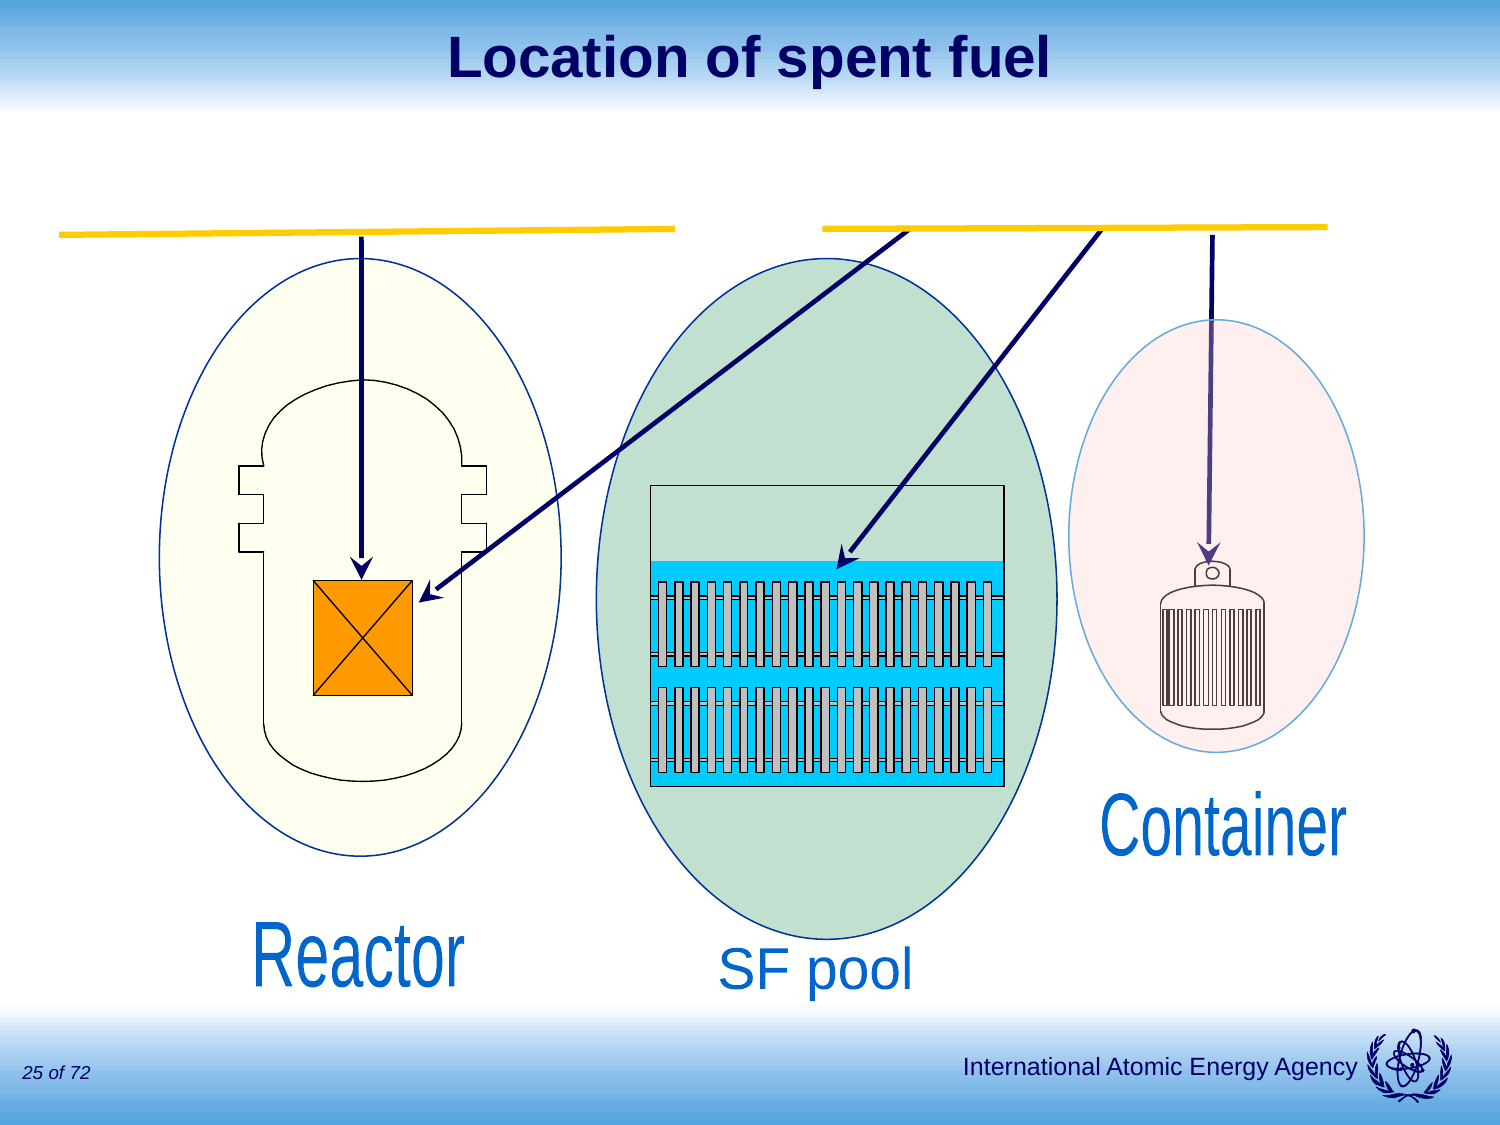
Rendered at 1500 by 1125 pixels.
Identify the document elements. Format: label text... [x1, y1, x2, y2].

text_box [1156, 557, 1269, 734]
text_box [495, 498, 562, 779]
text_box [646, 482, 1008, 790]
text_box [596, 263, 1058, 940]
text_box [236, 793, 483, 857]
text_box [235, 356, 491, 785]
text_box [619, 258, 864, 449]
text_box [159, 258, 361, 785]
title Location of spent fuel [0, 0, 1500, 109]
text_box [1068, 319, 1365, 738]
text_box [362, 258, 557, 543]
text_box [1169, 741, 1264, 753]
